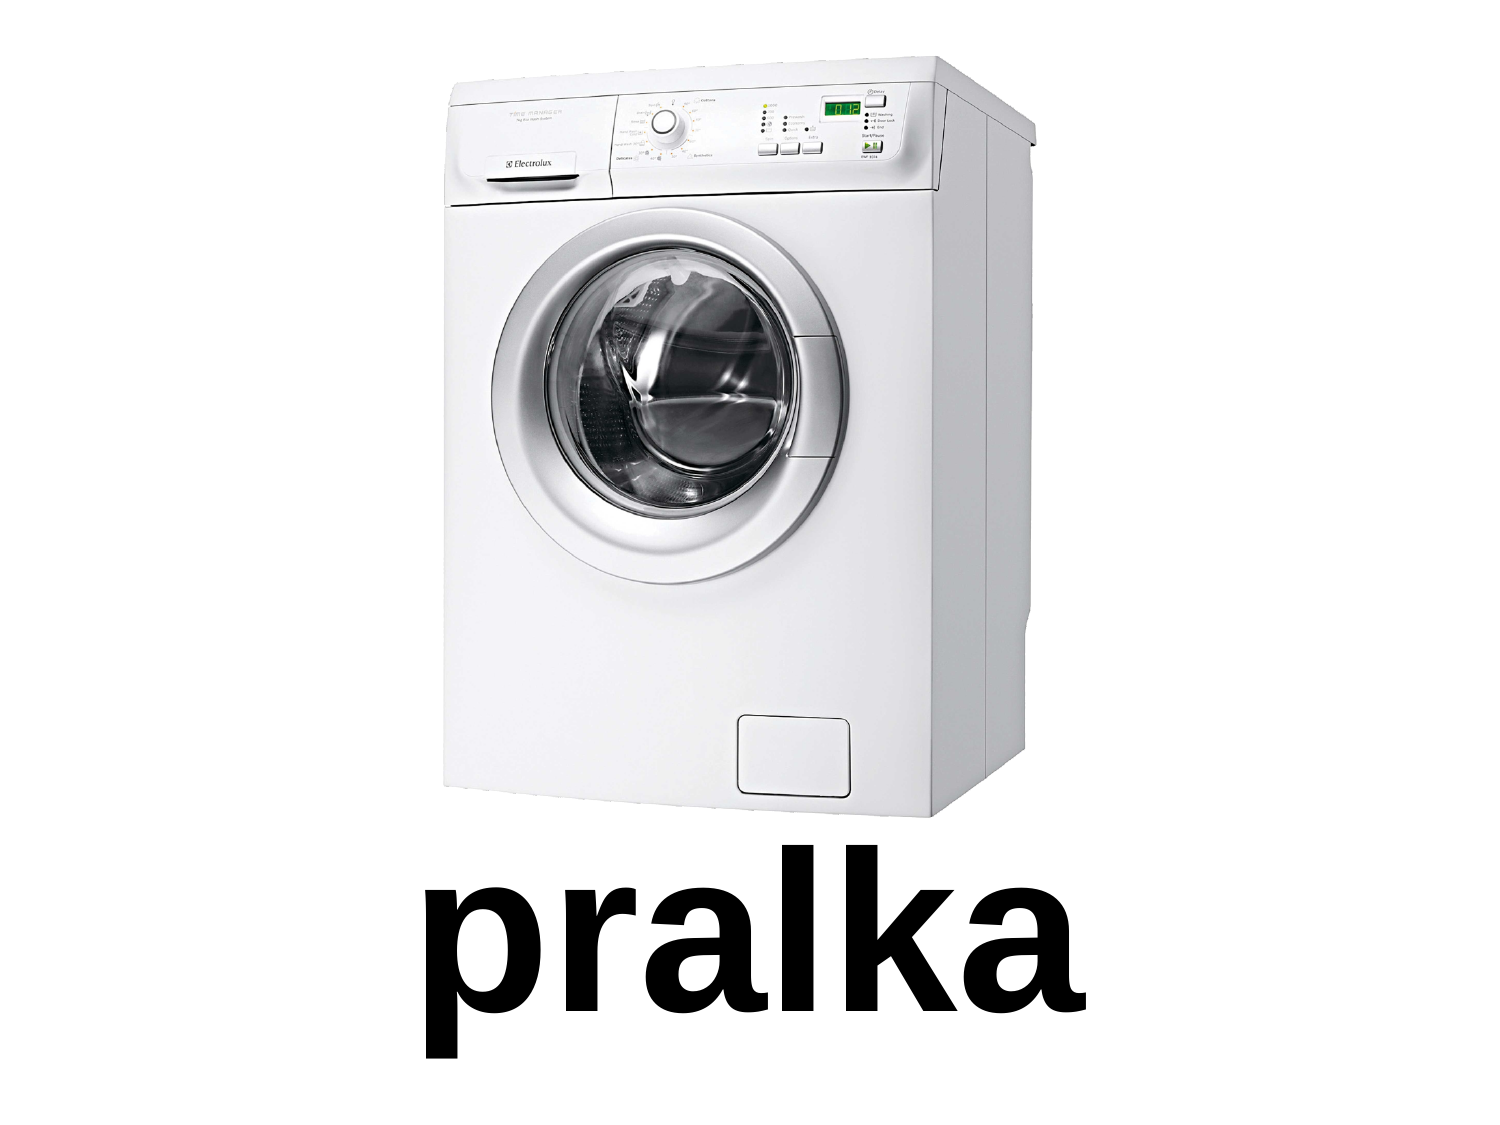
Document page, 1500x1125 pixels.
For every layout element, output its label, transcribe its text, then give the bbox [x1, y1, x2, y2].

picture [442, 54, 1037, 819]
text_box pralka [41, 775, 1392, 1125]
